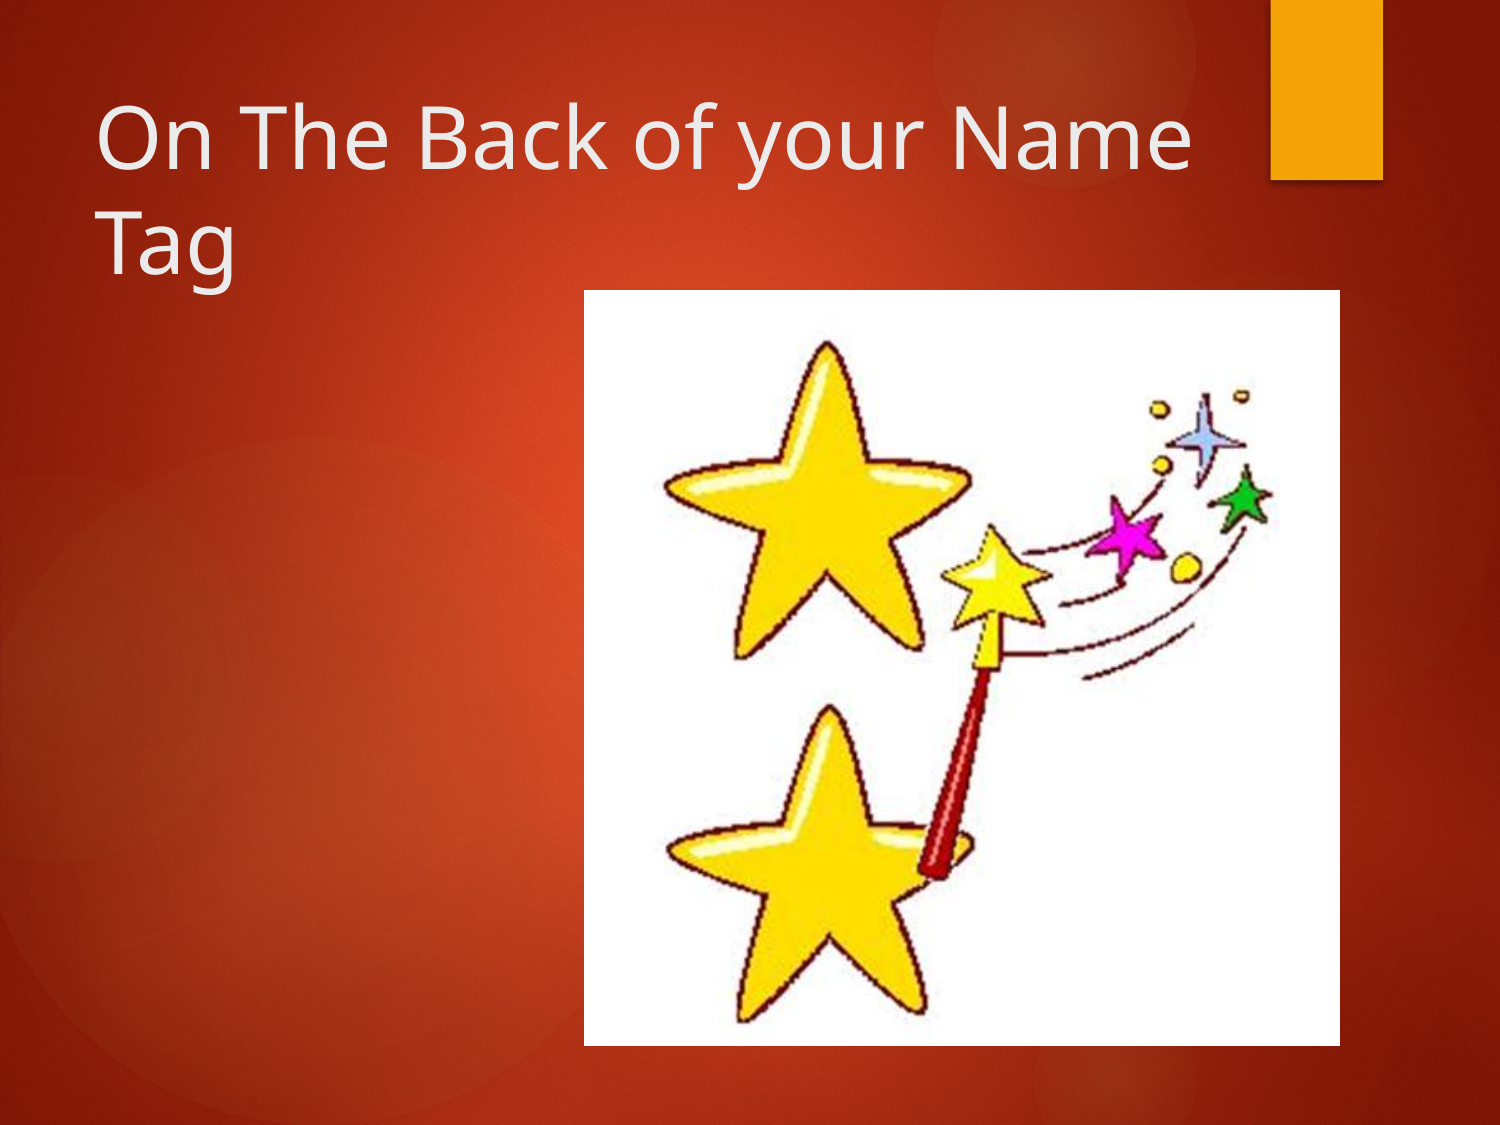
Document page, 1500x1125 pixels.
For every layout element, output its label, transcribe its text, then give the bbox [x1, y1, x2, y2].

title On The Back of your Name Tag [79, 74, 1237, 304]
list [584, 290, 1340, 1046]
